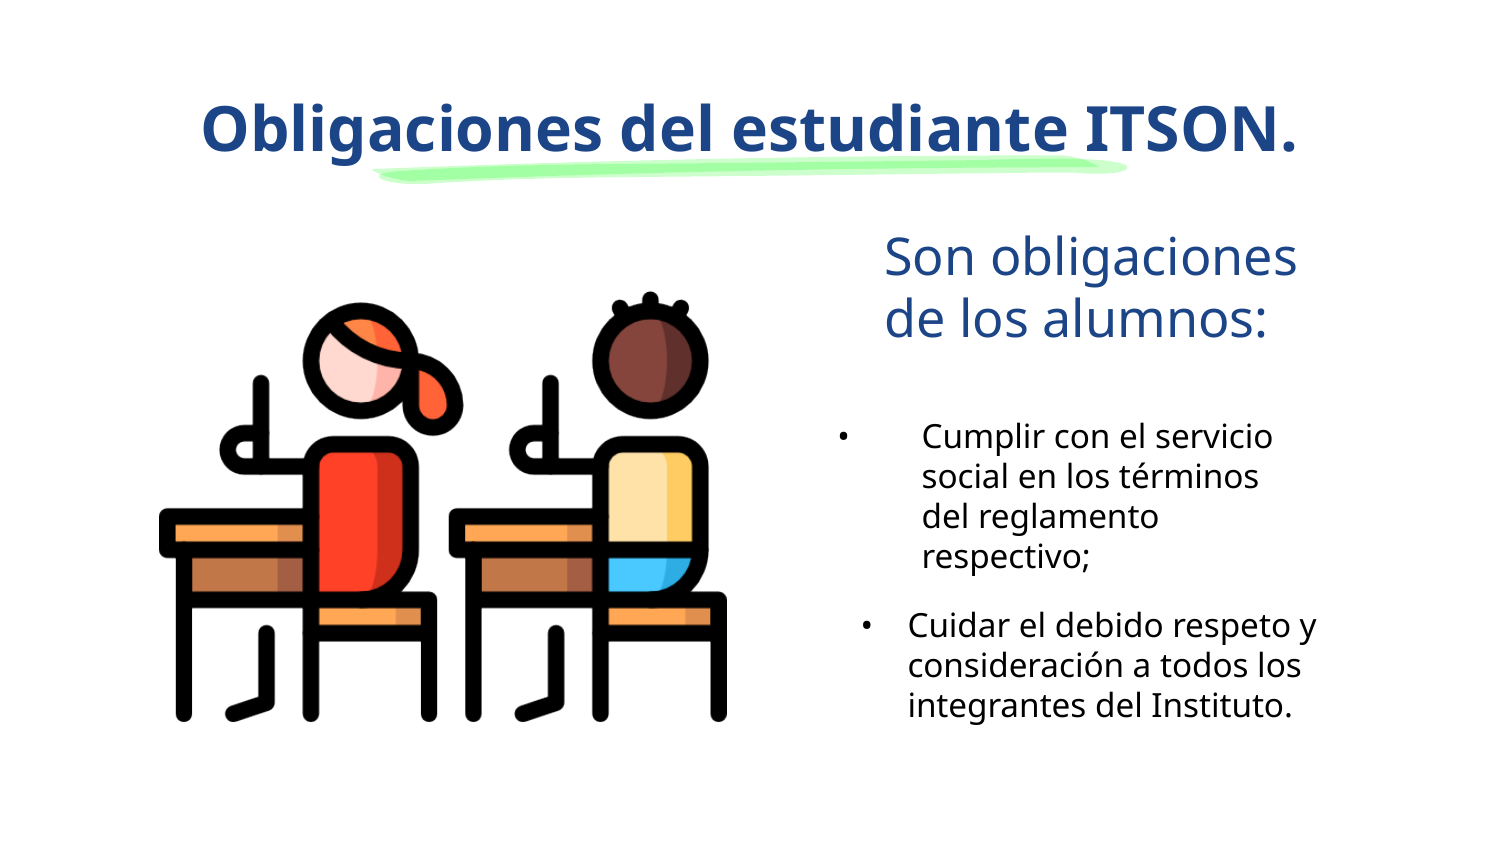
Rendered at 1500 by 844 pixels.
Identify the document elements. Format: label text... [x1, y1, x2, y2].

subtitle Cumplir con el servicio social en los términos del reglamento respectivo; [822, 400, 1331, 545]
picture [158, 222, 728, 790]
title Obligaciones del estudiante ITSON. [118, 88, 1382, 148]
subtitle Cuidar el debido respeto y consideración a todos los integrantes del Instituto. [845, 589, 1354, 734]
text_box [360, 155, 1130, 185]
title Son obligaciones de los alumnos: [884, 222, 1355, 357]
